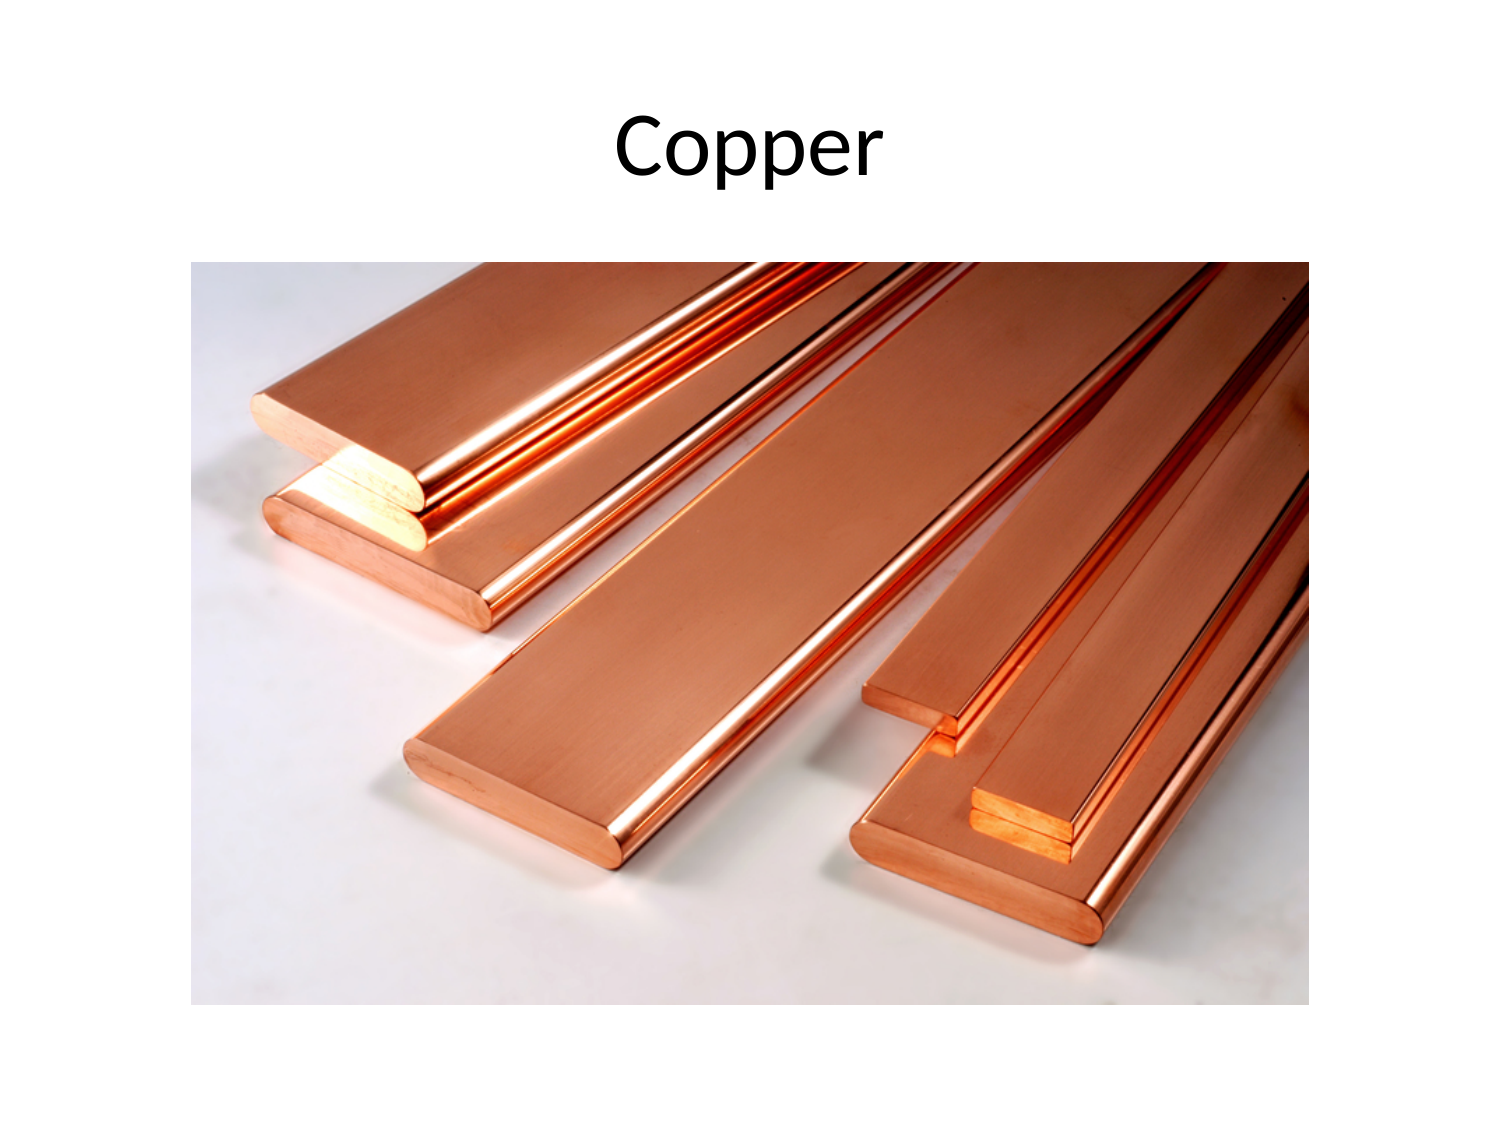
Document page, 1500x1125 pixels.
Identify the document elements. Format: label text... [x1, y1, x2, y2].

title Copper [75, 45, 1425, 233]
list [74, 262, 1426, 1006]
